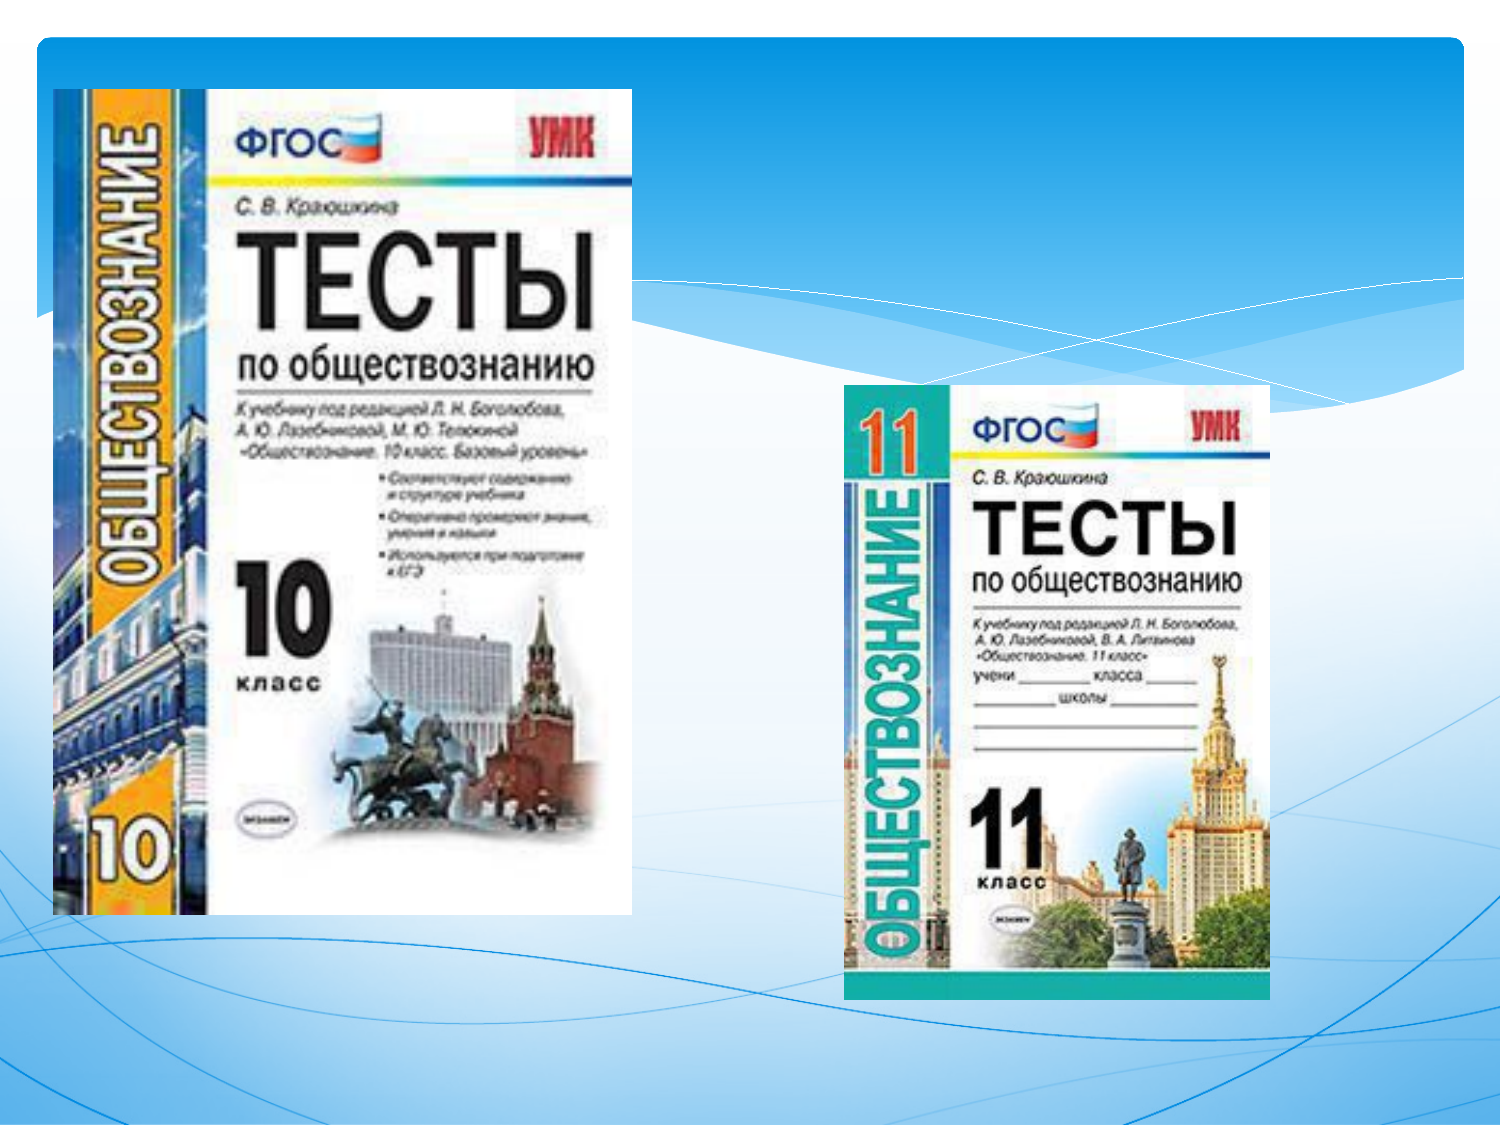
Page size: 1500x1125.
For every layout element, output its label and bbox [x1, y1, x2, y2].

list [52, 89, 633, 916]
picture [844, 384, 1271, 1001]
